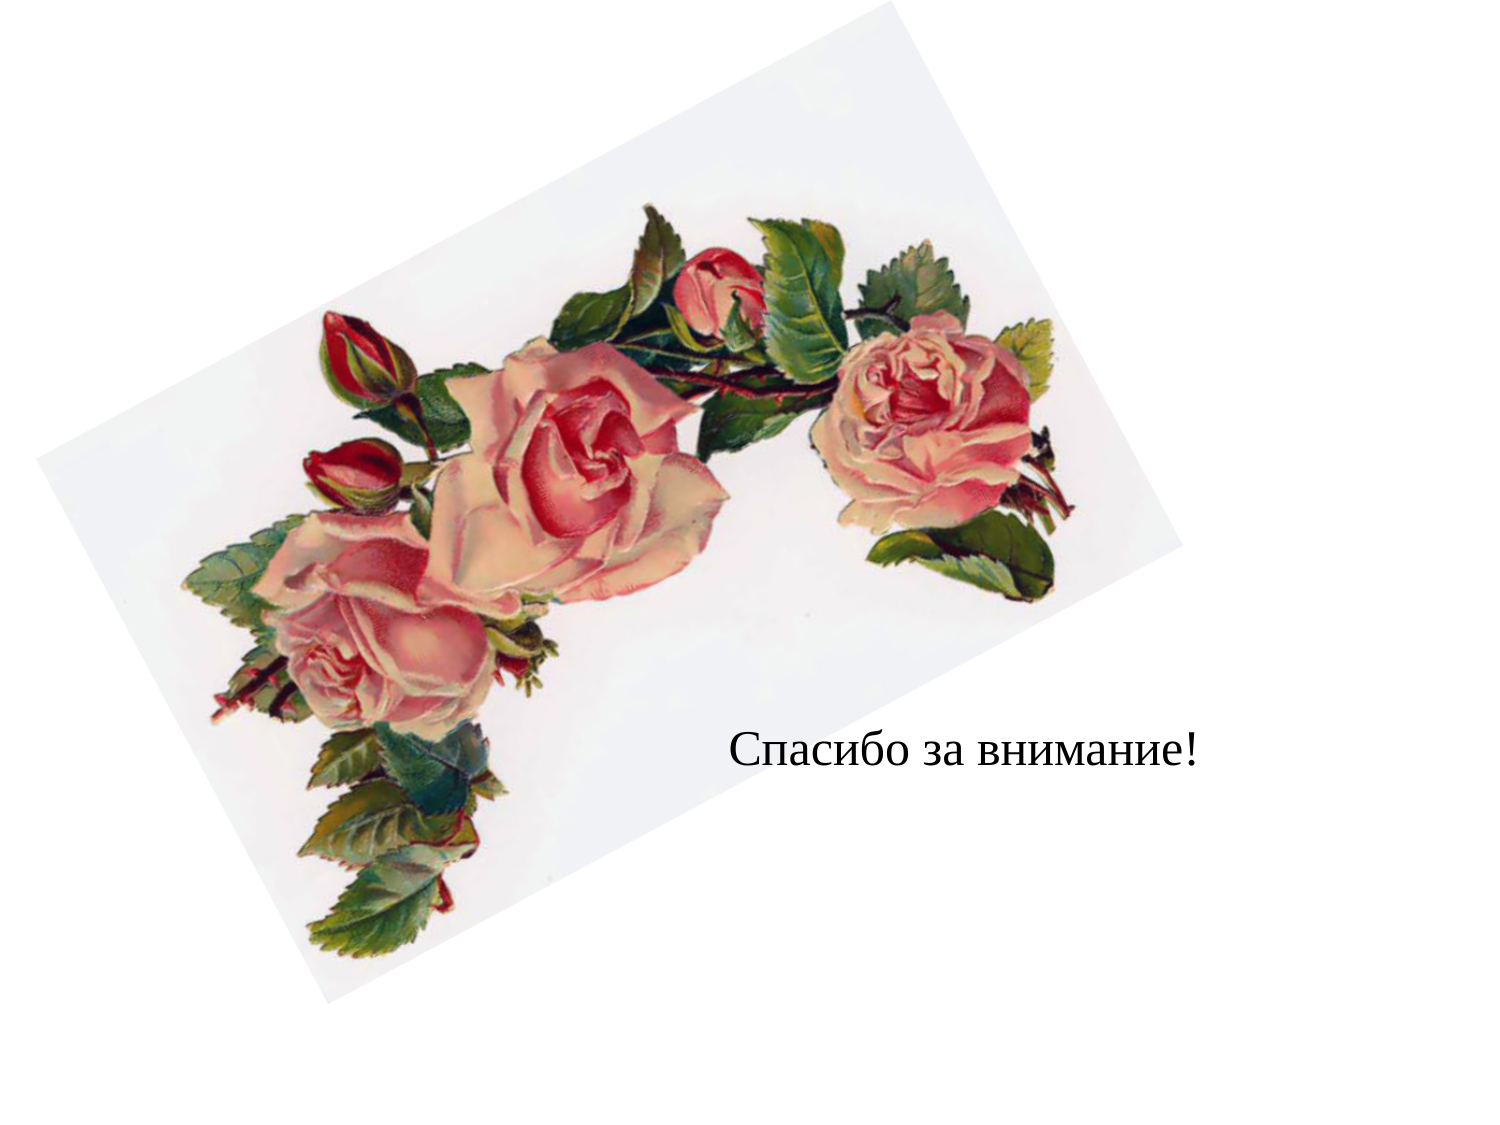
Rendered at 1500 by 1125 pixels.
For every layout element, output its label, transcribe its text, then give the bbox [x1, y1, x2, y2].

picture [37, 1, 1183, 1003]
title Спасибо за внимание! [1098, 679, 1250, 811]
